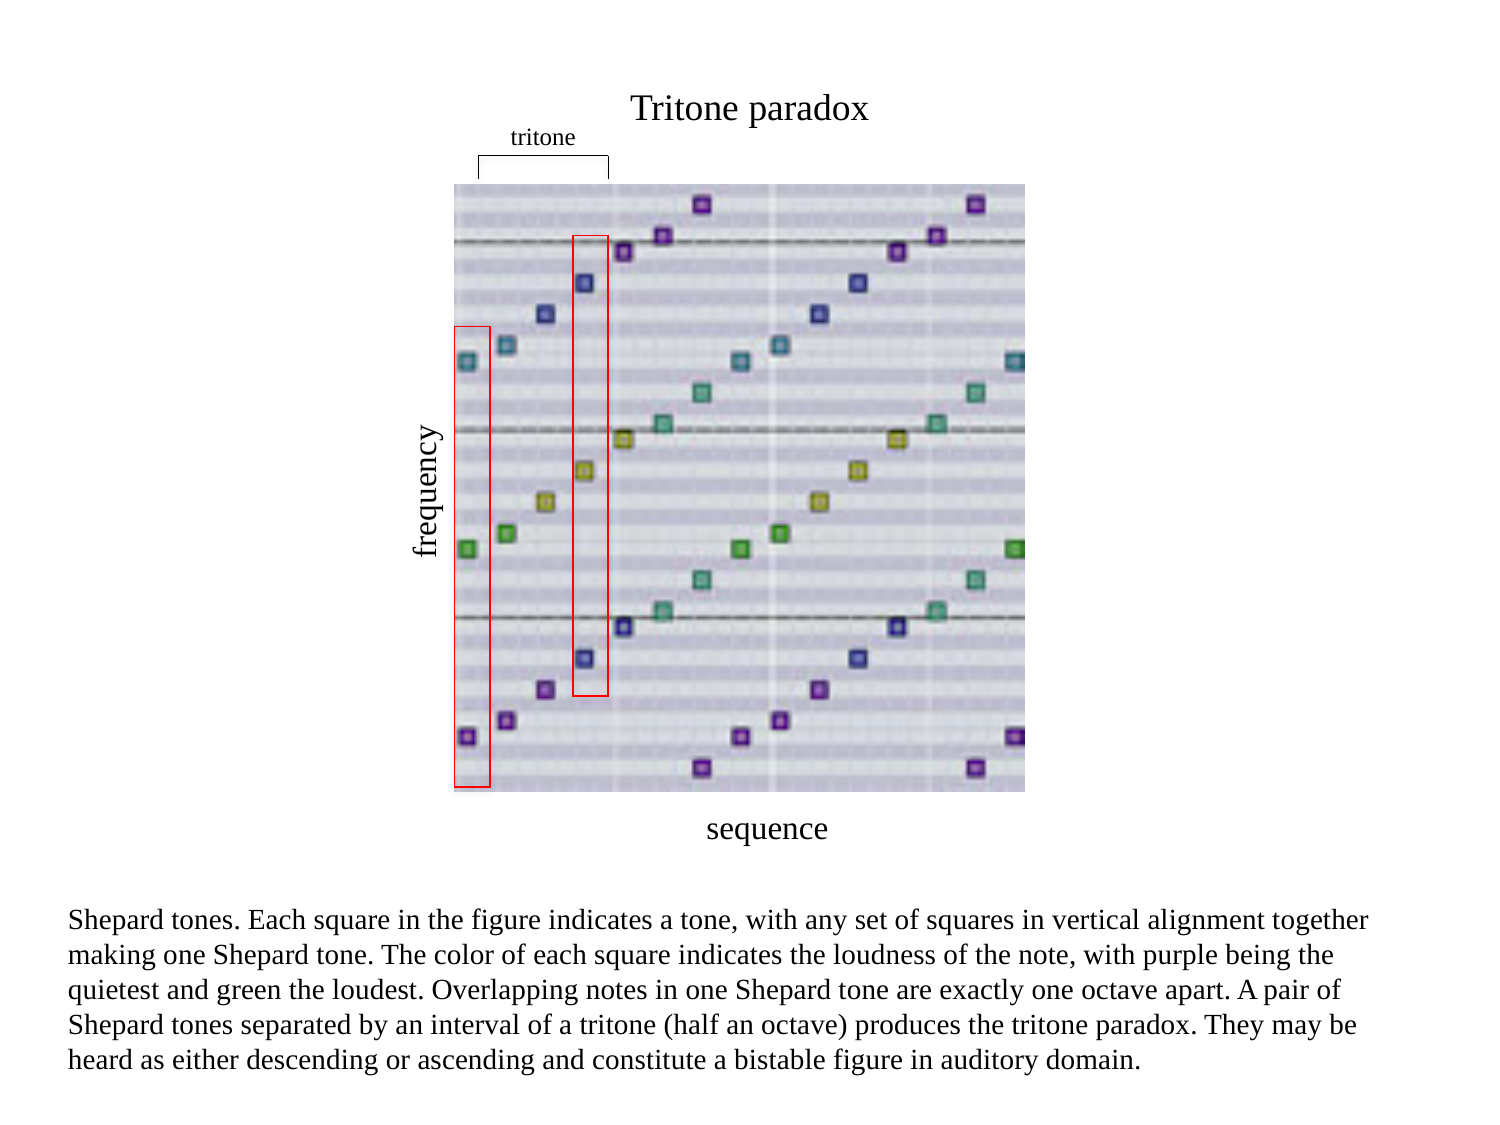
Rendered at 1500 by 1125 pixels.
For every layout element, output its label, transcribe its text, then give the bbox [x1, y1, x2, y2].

text_box Shepard tones. Each square in the figure indicates a tone, with any set of squares in vertical alignment together making one Shepard tone. The color of each square indicates the loudness of the note, with purple being the quietest and green the loudest. Overlapping notes in one Shepard tone are exactly one octave apart. A pair of Shepard tones separated by an interval of a tritone (half an octave) produces the tritone paradox. They may be heard as either descending or ascending and constitute a bistable figure in auditory domain. [53, 893, 1436, 1083]
text_box Tritone paradox [106, 62, 1394, 150]
picture [454, 184, 1025, 793]
text_box tritone [495, 113, 591, 154]
text_box frequency [395, 409, 448, 573]
text_box sequence [691, 800, 844, 854]
